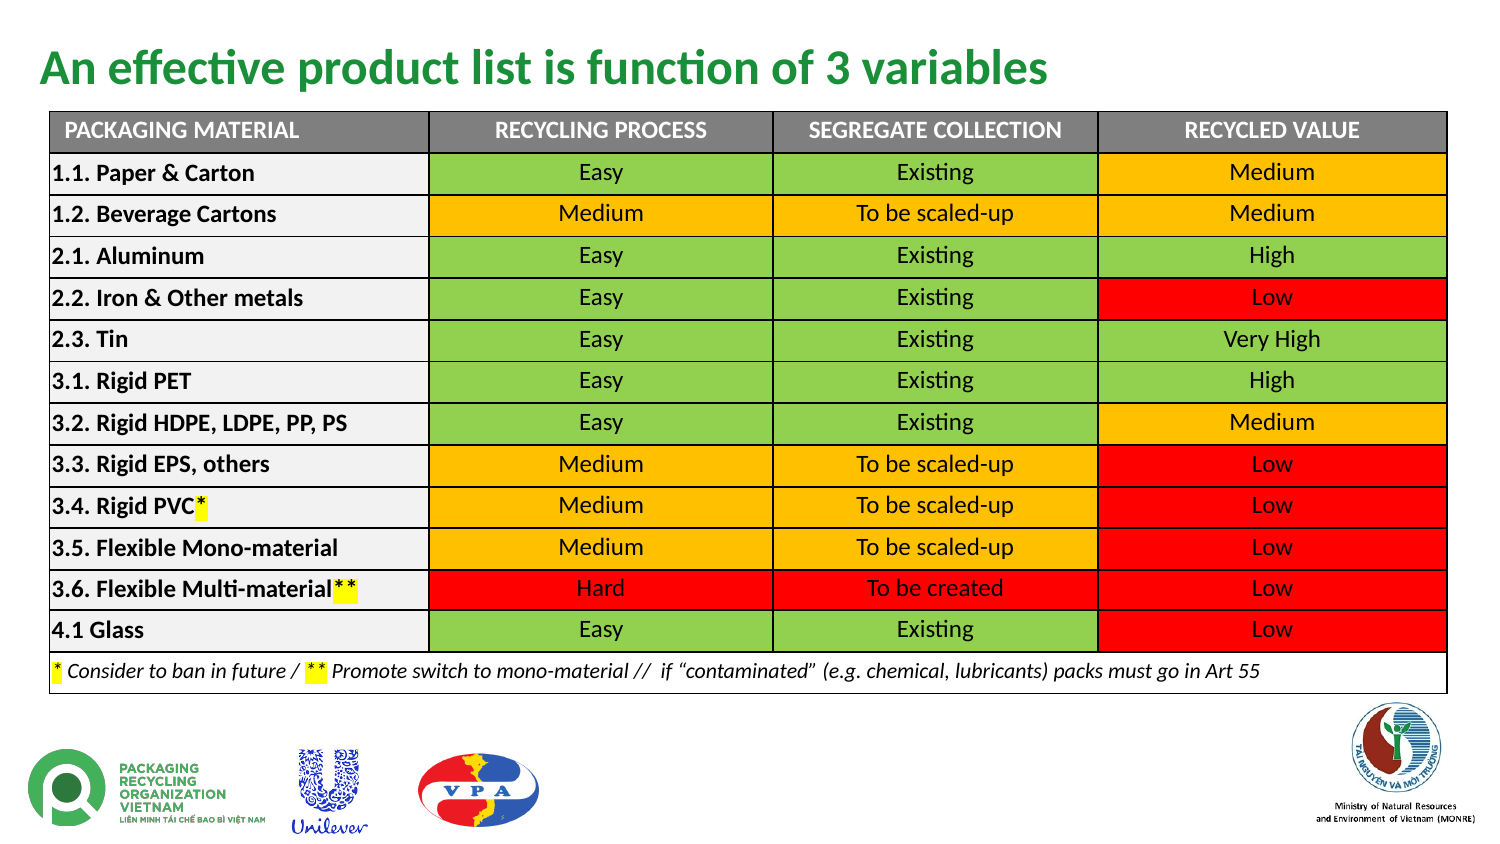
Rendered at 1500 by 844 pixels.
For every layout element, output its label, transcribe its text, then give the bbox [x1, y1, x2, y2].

picture [1308, 693, 1481, 827]
table_cell Medium [1099, 154, 1446, 194]
table_cell Existing [774, 321, 1097, 361]
table_cell To be scaled-up [774, 446, 1097, 486]
picture [28, 719, 401, 844]
table_cell 3.2. Rigid HDPE, LDPE, PP, PS [50, 404, 428, 444]
table_cell Low [1099, 571, 1446, 609]
table_cell Existing [774, 237, 1097, 277]
table_cell Low [1099, 488, 1446, 527]
title An effective product list is function of 3 variables [24, 17, 1423, 112]
table_cell 2.3. Tin [50, 321, 428, 361]
table_cell 3.1. Rigid PET [50, 362, 428, 402]
table_cell Easy [430, 611, 772, 651]
table_cell To be scaled-up [774, 529, 1097, 569]
table_cell 3.4. Rigid PVC* [50, 488, 428, 527]
table_cell Easy [430, 404, 772, 444]
table_cell High [1099, 362, 1446, 402]
table_cell To be scaled-up [774, 196, 1097, 236]
table_cell To be created [774, 571, 1097, 609]
table_cell Existing [774, 154, 1097, 194]
table_cell Low [1099, 279, 1446, 319]
table_cell 1.1. Paper & Carton [50, 154, 428, 194]
table_cell Easy [430, 154, 772, 194]
table_cell Low [1099, 529, 1446, 569]
table_header SEGREGATE COLLECTION [774, 112, 1097, 152]
table_cell Easy [430, 321, 772, 361]
table_cell Existing [774, 279, 1097, 319]
table_cell 2.2. Iron & Other metals [50, 279, 428, 319]
table_cell 3.5. Flexible Mono-material [50, 529, 428, 569]
table_cell Very High [1099, 321, 1446, 361]
table_cell 3.3. Rigid EPS, others [50, 446, 428, 486]
table_cell Low [1099, 611, 1446, 651]
table_cell 4.1 Glass [50, 611, 428, 651]
table_cell 2.1. Aluminum [50, 237, 428, 277]
table_cell Medium [430, 488, 772, 527]
picture [418, 753, 539, 827]
table_cell Medium [430, 529, 772, 569]
table_cell High [1099, 237, 1446, 277]
table_cell * Consider to ban in future / ** Promote switch to mono-material // if “contaminated” (e.g. chemical, lubricants) packs must go in Art 55 [50, 653, 1446, 693]
table_header PACKAGING MATERIAL [50, 112, 428, 152]
table_header RECYCLED VALUE [1099, 112, 1446, 152]
table_cell Easy [430, 237, 772, 277]
table_cell To be scaled-up [774, 488, 1097, 527]
table_cell Hard [430, 571, 772, 609]
table_cell Medium [430, 446, 772, 486]
table_cell Medium [1099, 196, 1446, 236]
table_cell Existing [774, 362, 1097, 402]
table_cell Easy [430, 362, 772, 402]
table_cell 3.6. Flexible Multi-material** [50, 571, 428, 609]
table_cell Easy [430, 279, 772, 319]
table_cell Medium [1099, 404, 1446, 444]
table_cell Medium [430, 196, 772, 236]
table_header RECYCLING PROCESS [430, 112, 772, 152]
table_cell Existing [774, 404, 1097, 444]
table_cell Existing [774, 611, 1097, 651]
table_cell 1.2. Beverage Cartons [50, 196, 428, 236]
table_cell Low [1099, 446, 1446, 486]
